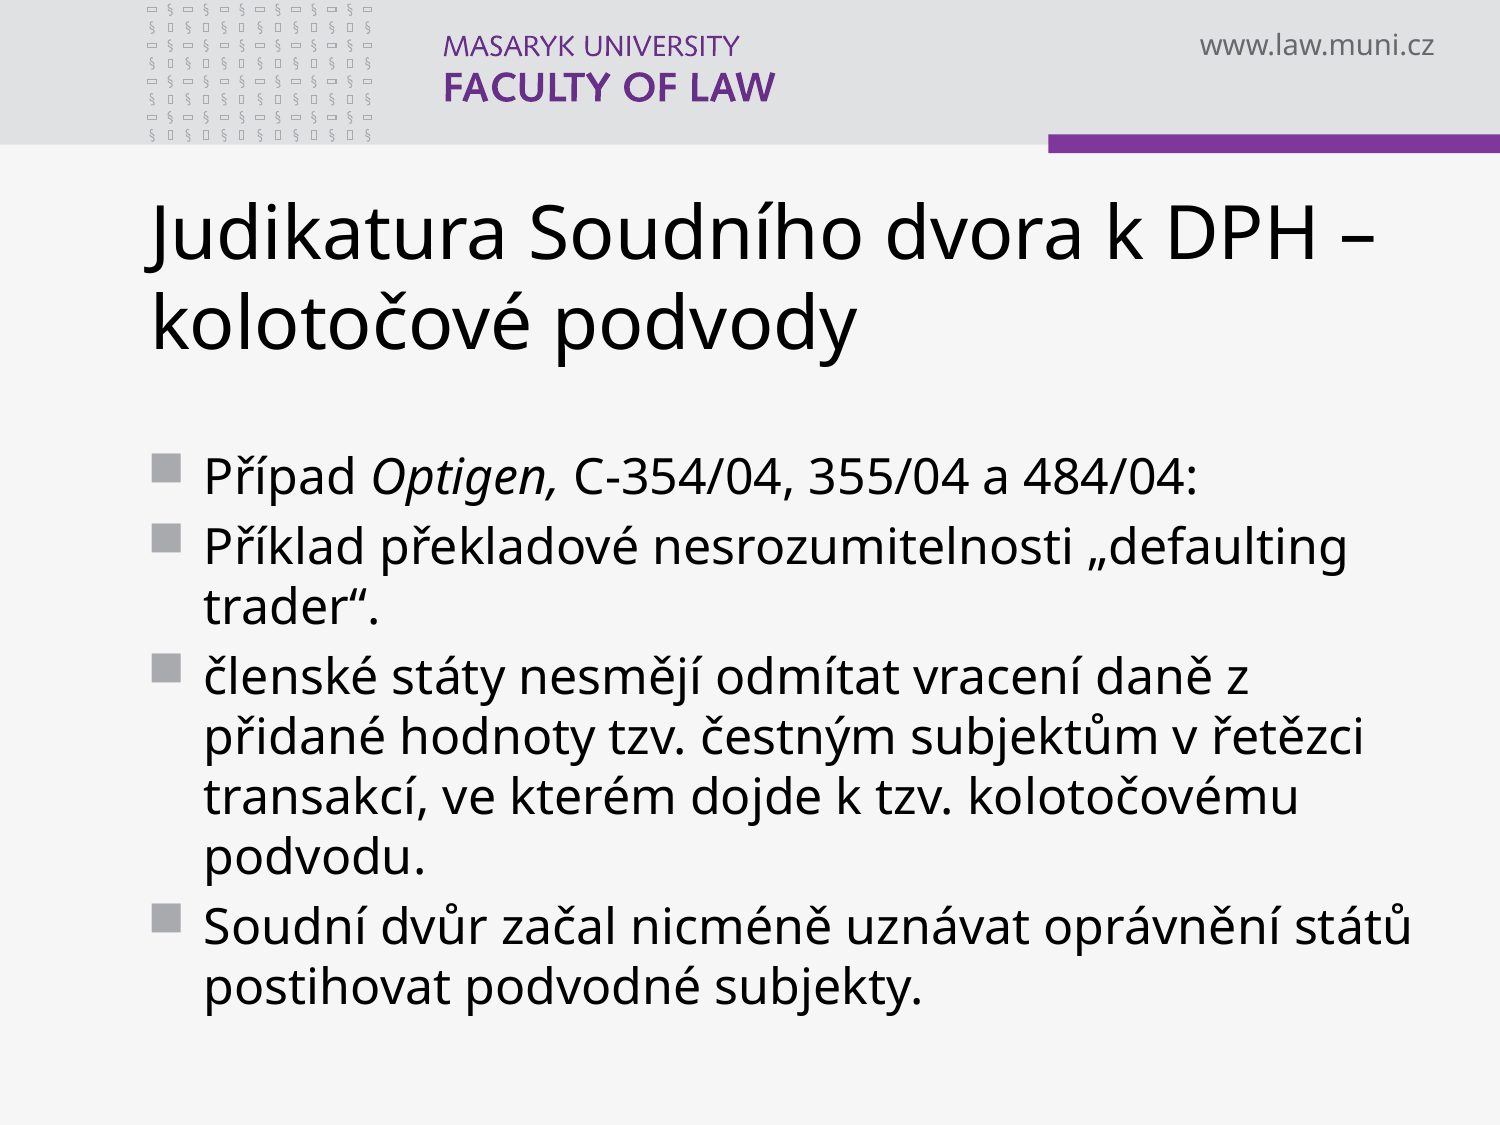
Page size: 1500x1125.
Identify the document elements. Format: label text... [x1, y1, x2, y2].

title Judikatura Soudního dvora k DPH – kolotočové podvody [150, 184, 1425, 268]
list Případ Optigen, C-354/04, 355/04 a 484/04: Příklad překladové nesrozumitelnosti „defaulting trader“. členské státy nesmějí odmítat vracení daně z přidané hodnoty tzv. čestným subjektům v řetězci transakcí, ve kterém dojde k tzv. kolotočovému podvodu. Soudní dvůr začal nicméně uznávat oprávnění států postihovat podvodné subjekty. [147, 444, 1423, 1006]
